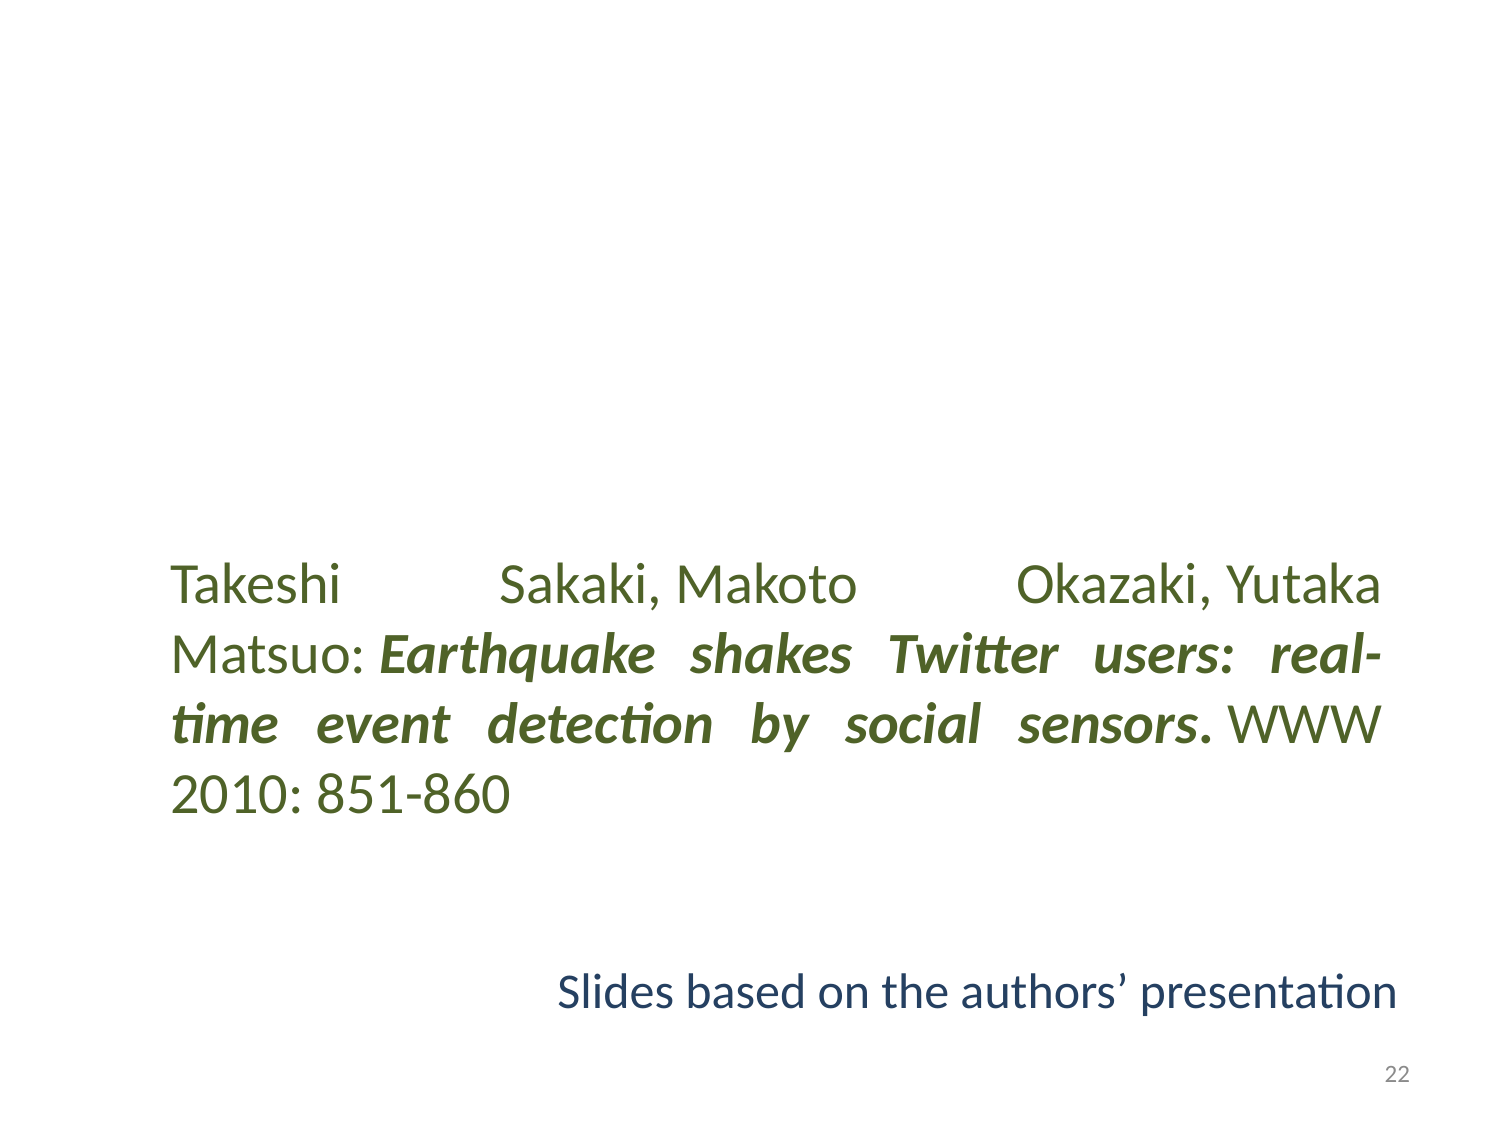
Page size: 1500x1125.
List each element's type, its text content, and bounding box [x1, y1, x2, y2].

slide_number 22 [1074, 1042, 1425, 1103]
text_box Takeshi Sakaki, Makoto Okazaki, Yutaka Matsuo: Earthquake shakes Twitter users: real-time event detection by social sensors. WWW 2010: 851-860 [155, 538, 1398, 833]
text_box Slides based on the authors’ presentation [87, 951, 1413, 1027]
